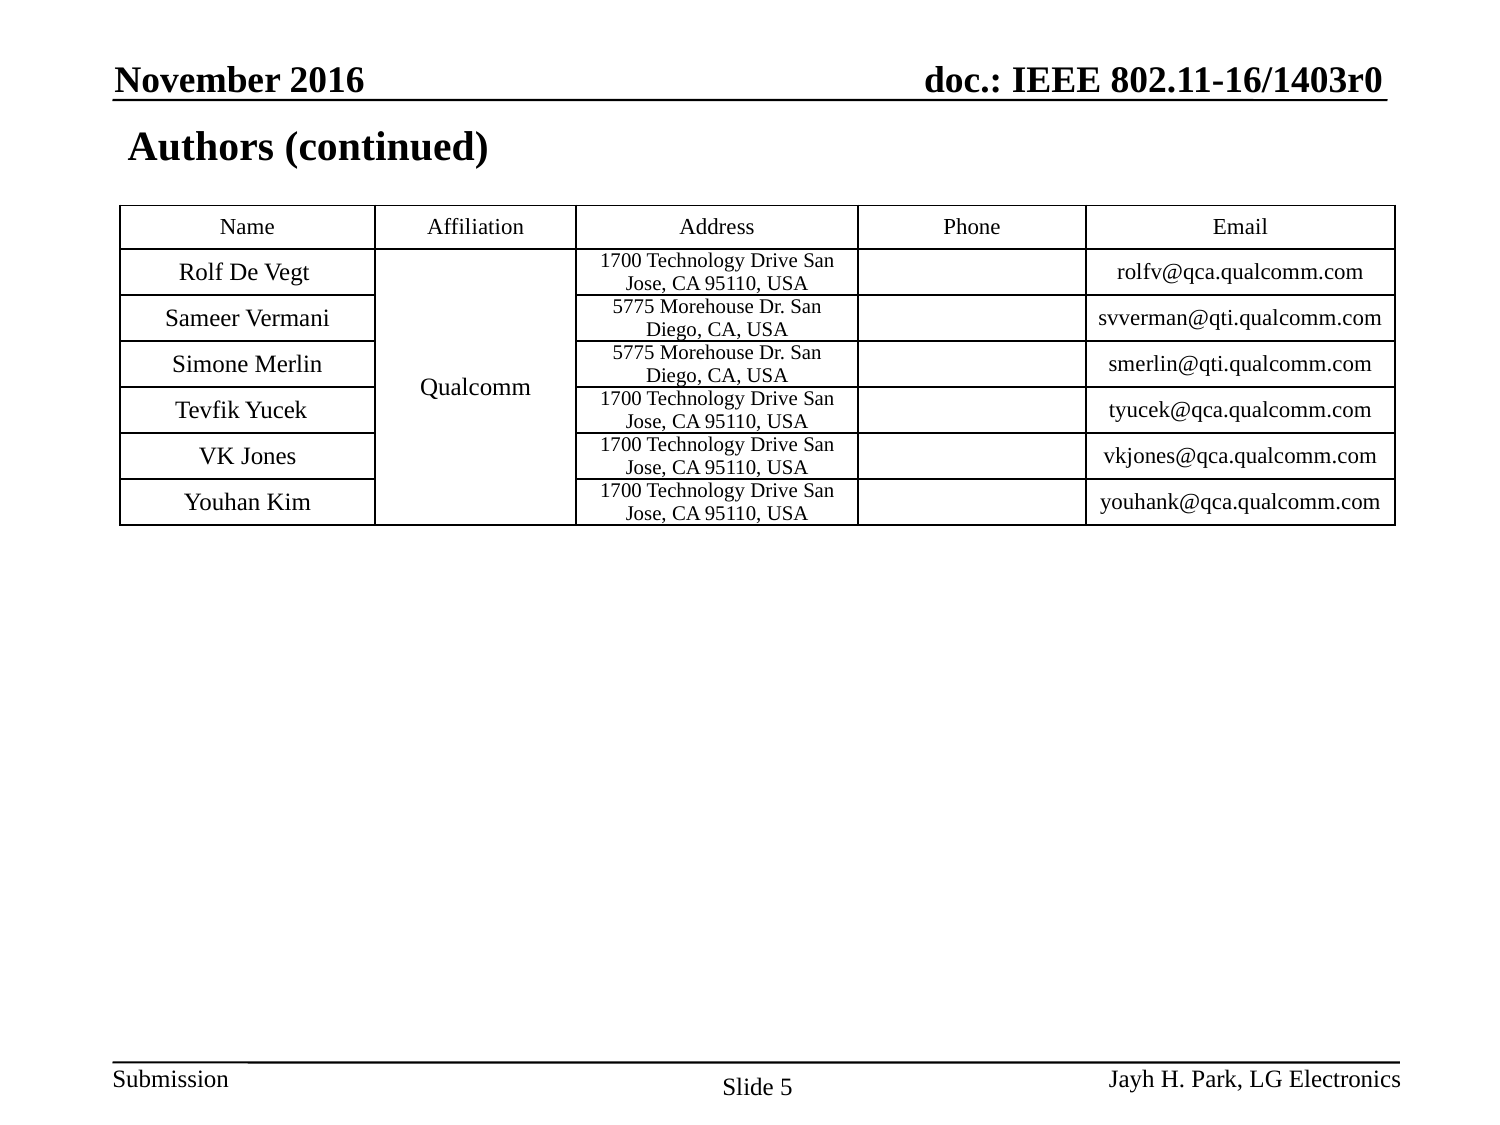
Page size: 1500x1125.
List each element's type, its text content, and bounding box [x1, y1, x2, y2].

table_cell 1700 Technology Drive San Jose, CA 95110, USA [577, 388, 857, 432]
table_cell [859, 480, 1085, 524]
table_header Address [577, 206, 857, 248]
title Authors (continued) [112, 124, 1388, 163]
table_header Phone [859, 206, 1085, 248]
table_cell smerlin@qti.qualcomm.com [1087, 342, 1394, 386]
table_cell 1700 Technology Drive San Jose, CA 95110, USA [577, 250, 857, 294]
table_cell Sameer Vermani [121, 296, 374, 340]
table_cell Rolf De Vegt [121, 250, 374, 294]
table_cell 5775 Morehouse Dr. San Diego, CA, USA [577, 296, 857, 340]
table_header Affiliation [376, 206, 575, 248]
table_cell [859, 388, 1085, 432]
table_header Name [121, 206, 374, 248]
table_cell VK Jones [121, 434, 374, 478]
table_cell vkjones@qca.qualcomm.com [1087, 434, 1394, 478]
table_cell 1700 Technology Drive San Jose, CA 95110, USA [577, 480, 857, 524]
table_cell Qualcomm [376, 250, 575, 524]
table_cell [859, 250, 1085, 294]
footer Jayh H. Park, LG Electronics [1104, 1061, 1402, 1093]
table_cell 5775 Morehouse Dr. San Diego, CA, USA [577, 342, 857, 386]
table_cell 1700 Technology Drive San Jose, CA 95110, USA [577, 434, 857, 478]
table_cell [859, 296, 1085, 340]
table_header Email [1087, 206, 1394, 248]
table_cell Tevfik Yucek [121, 388, 374, 432]
table_cell [859, 342, 1085, 386]
table_cell tyucek@qca.qualcomm.com [1087, 388, 1394, 432]
table_cell Youhan Kim [121, 480, 374, 524]
table_cell svverman@qti.qualcomm.com [1087, 296, 1394, 340]
table_cell youhank@qca.qualcomm.com [1087, 480, 1394, 524]
table_cell [859, 434, 1085, 478]
table_cell Simone Merlin [121, 342, 374, 386]
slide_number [114, 54, 368, 101]
table_cell rolfv@qca.qualcomm.com [1087, 250, 1394, 294]
slide_number Slide 5 [713, 1069, 802, 1101]
